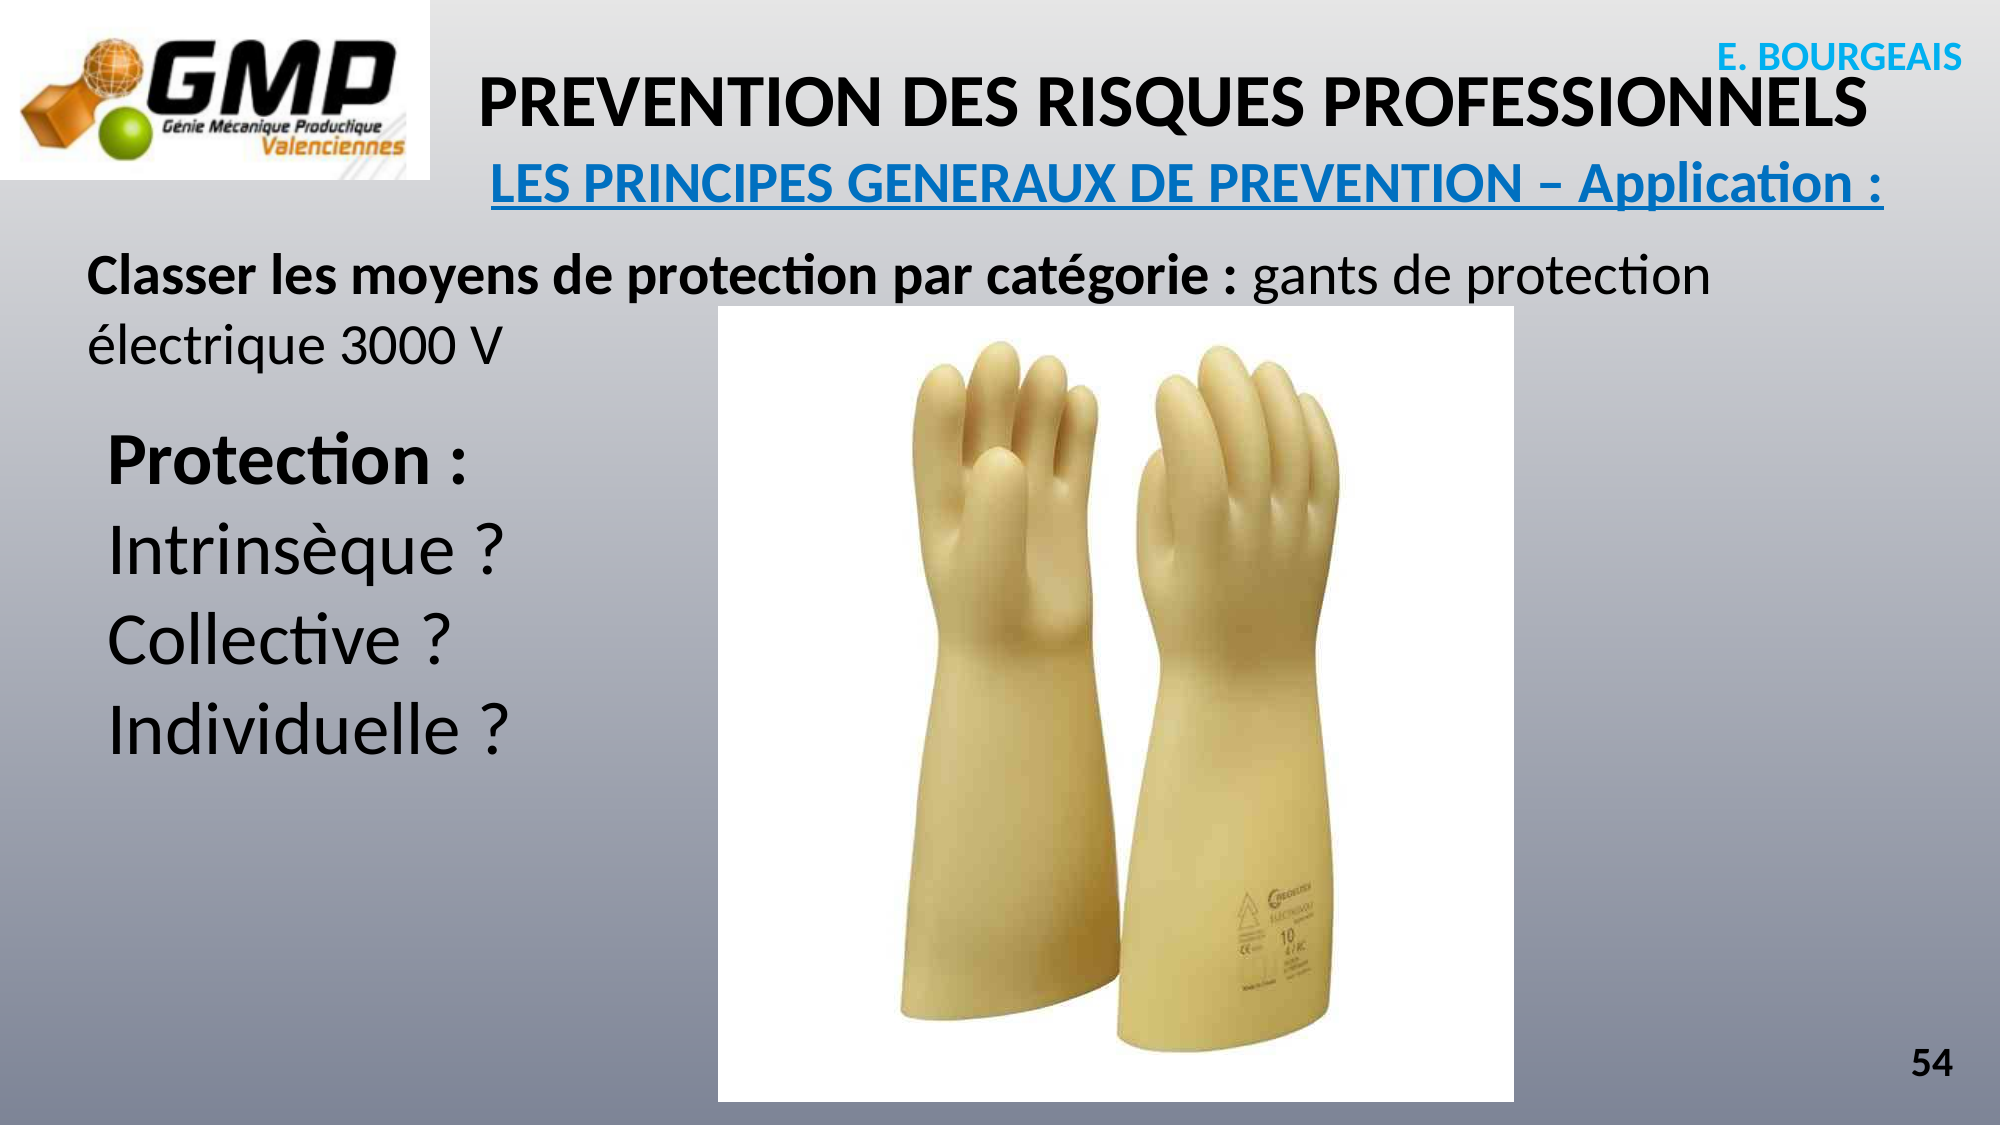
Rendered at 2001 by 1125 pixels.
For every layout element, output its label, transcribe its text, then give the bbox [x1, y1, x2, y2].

text_box LES PRINCIPES GENERAUX DE PREVENTION – Application : [476, 101, 1899, 222]
text_box 54 [1896, 1027, 1977, 1093]
text_box E. BOURGEAIS [1702, 0, 1978, 87]
picture [0, 0, 430, 180]
picture [718, 306, 1514, 1102]
text_box Protection : Intrinsèque ? Collective ? Individuelle ? [92, 401, 713, 777]
text_box PREVENTION DES RISQUES PROFESSIONNELS [433, 43, 1920, 175]
text_box Classer les moyens de protection par catégorie : gants de protection électrique 3000 V [72, 228, 1920, 384]
